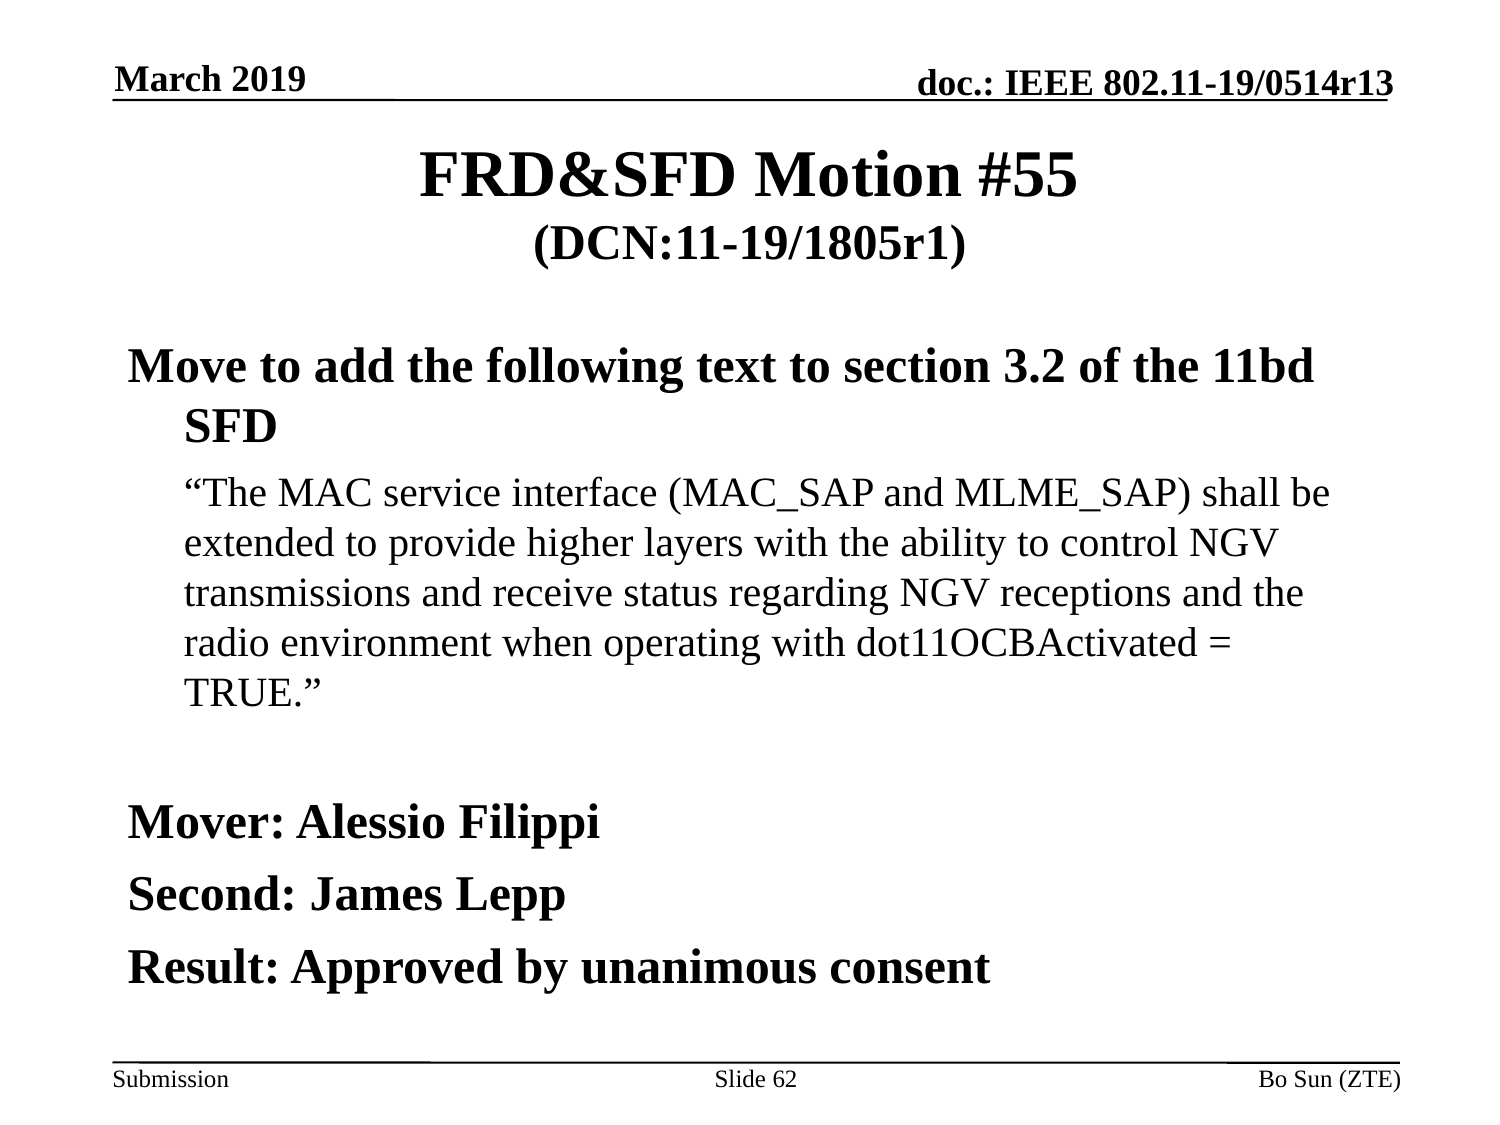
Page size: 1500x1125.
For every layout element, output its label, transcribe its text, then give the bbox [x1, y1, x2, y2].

footer Bo Sun (ZTE) [878, 1061, 1402, 1093]
list Move to add the following text to section 3.2 of the 11bd SFD “The MAC service interface (MAC_SAP and MLME_SAP) shall be extended to provide higher layers with the ability to control NGV transmissions and receive status regarding NGV receptions and the radio environment when operating with dot11OCBActivated = TRUE.” Mover: Alessio Filippi Second: James Lepp Result: Approved by unanimous consent [112, 324, 1388, 1000]
title FRD&SFD Motion #55 (DCN:11-19/1805r1) [112, 112, 1388, 288]
slide_number Slide 62 [712, 1061, 800, 1123]
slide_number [114, 54, 423, 100]
